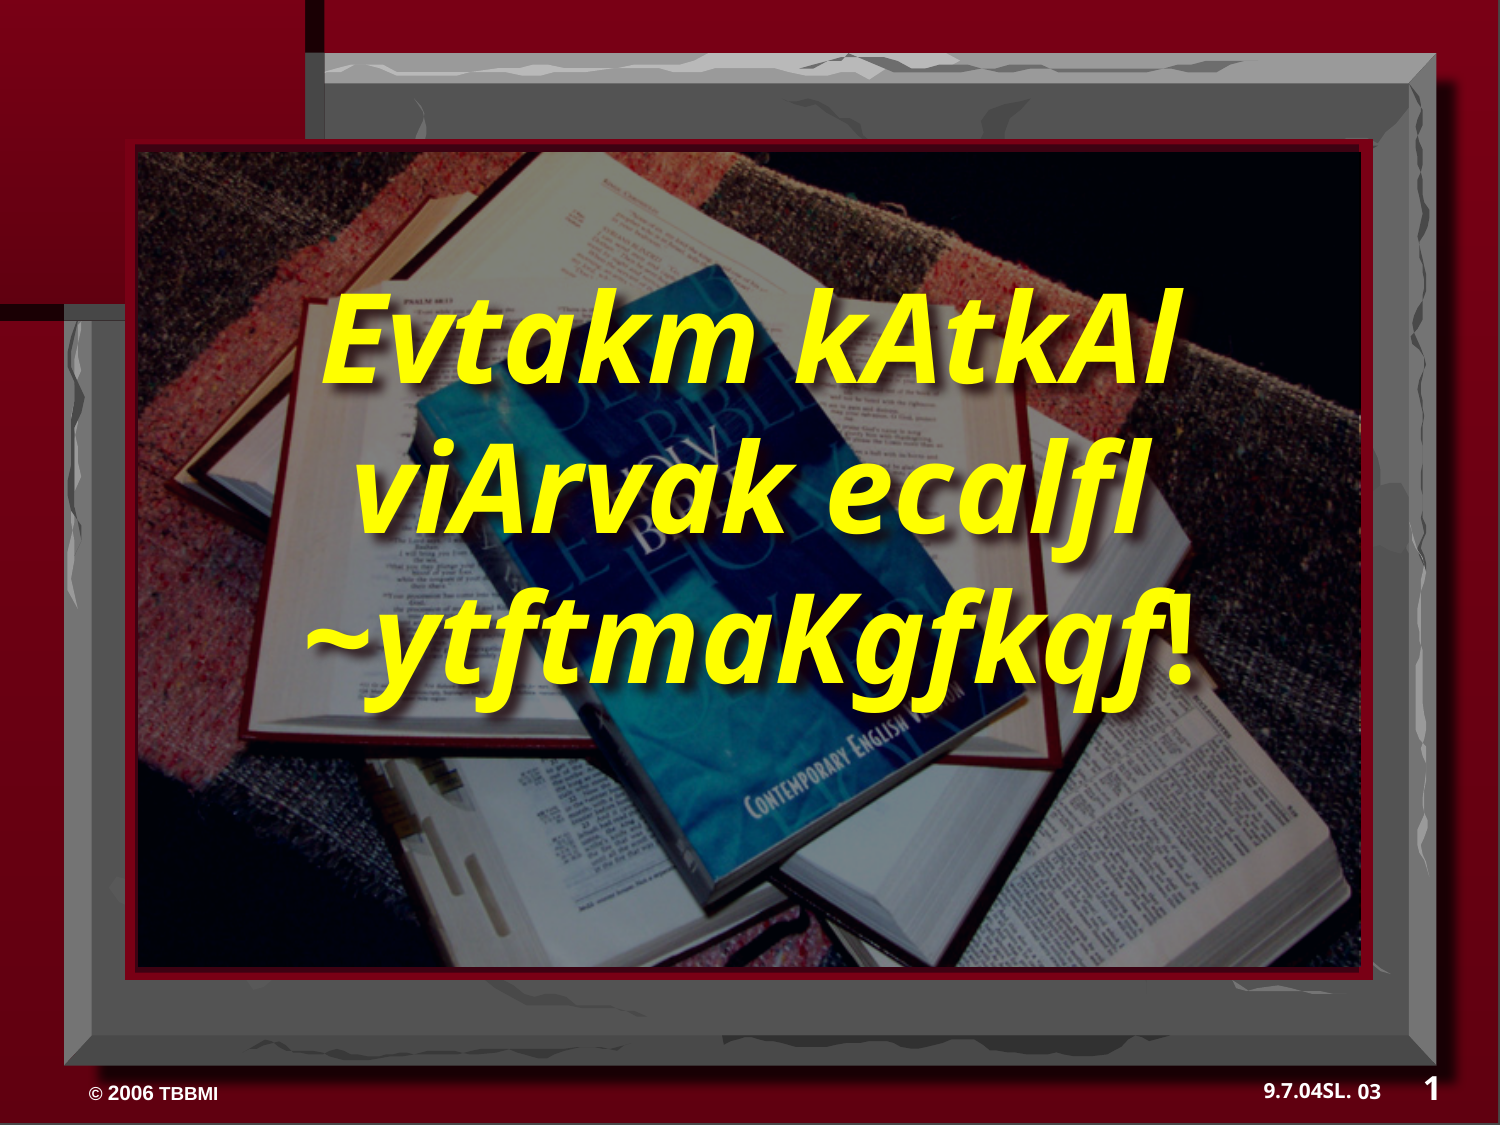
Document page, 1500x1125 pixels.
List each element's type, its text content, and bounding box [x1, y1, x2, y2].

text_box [134, 144, 1363, 973]
text_box 03 [1342, 1070, 1397, 1111]
text_box 1 [1408, 1059, 1457, 1114]
